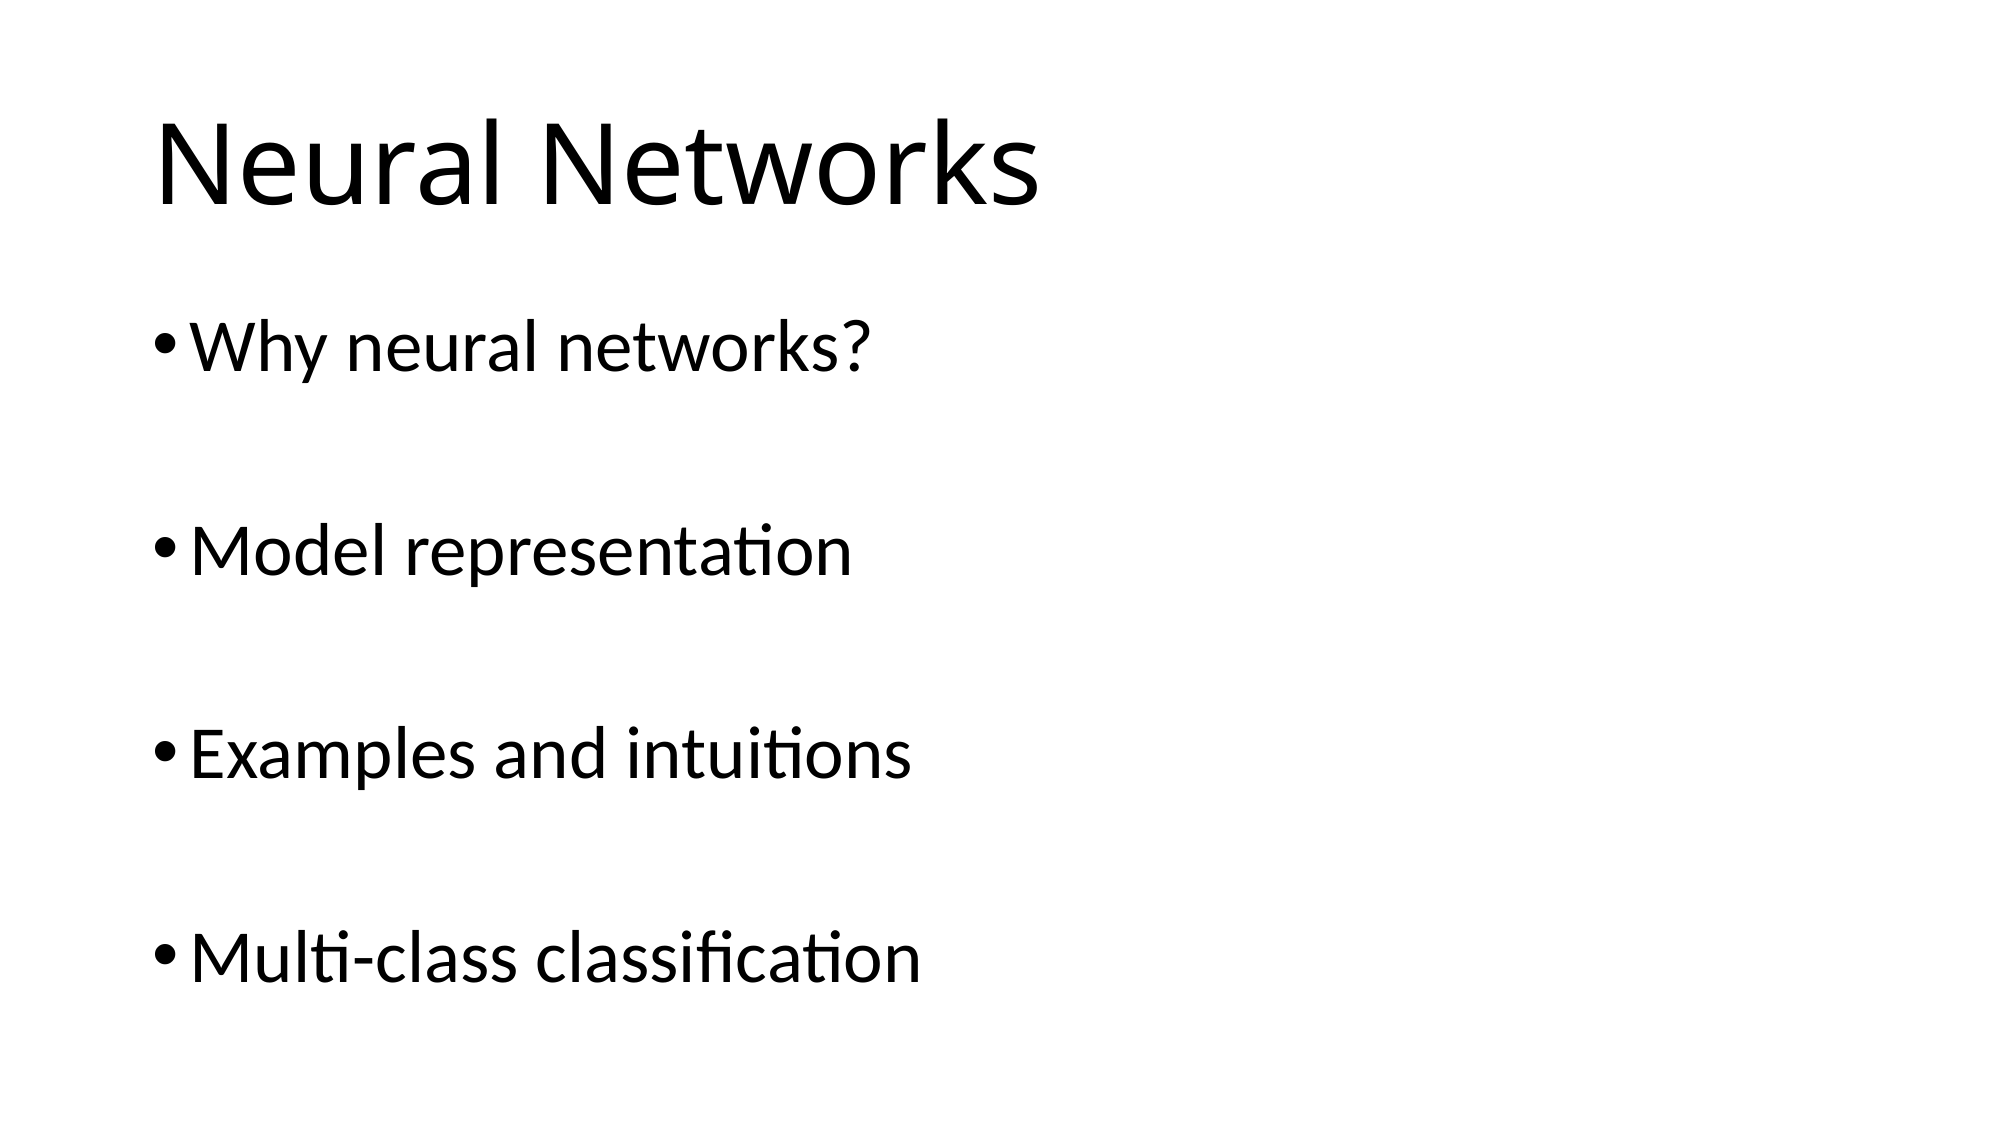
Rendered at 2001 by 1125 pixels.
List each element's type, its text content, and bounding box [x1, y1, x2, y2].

title Neural Networks [137, 59, 1863, 278]
list Why neural networks? Model representation Examples and intuitions Multi-class classification [137, 299, 1863, 1014]
